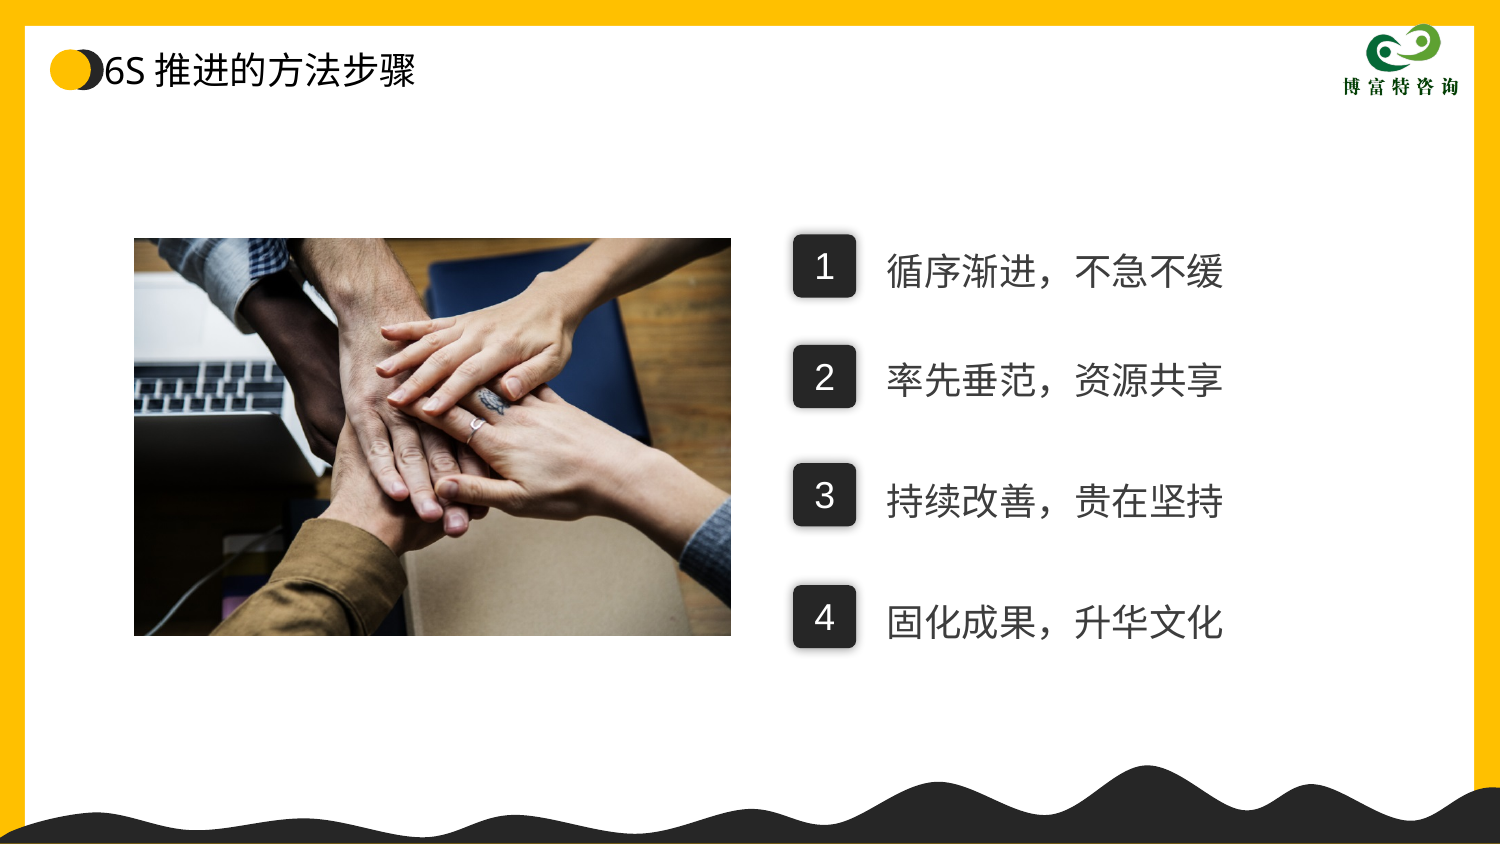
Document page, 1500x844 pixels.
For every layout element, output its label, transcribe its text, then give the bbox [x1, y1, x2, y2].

picture [134, 238, 731, 636]
text_box 循序渐进，不急不缓 [872, 240, 1313, 301]
text_box 3 [793, 463, 857, 527]
text_box 4 [793, 585, 857, 649]
text_box 固化成果，升华文化 [872, 591, 1294, 652]
text_box 1 [793, 234, 857, 298]
text_box 持续改善，贵在坚持 [872, 470, 1304, 531]
text_box 率先垂范，资源共享 [872, 349, 1294, 410]
text_box 2 [793, 344, 857, 409]
picture [1329, 23, 1477, 98]
